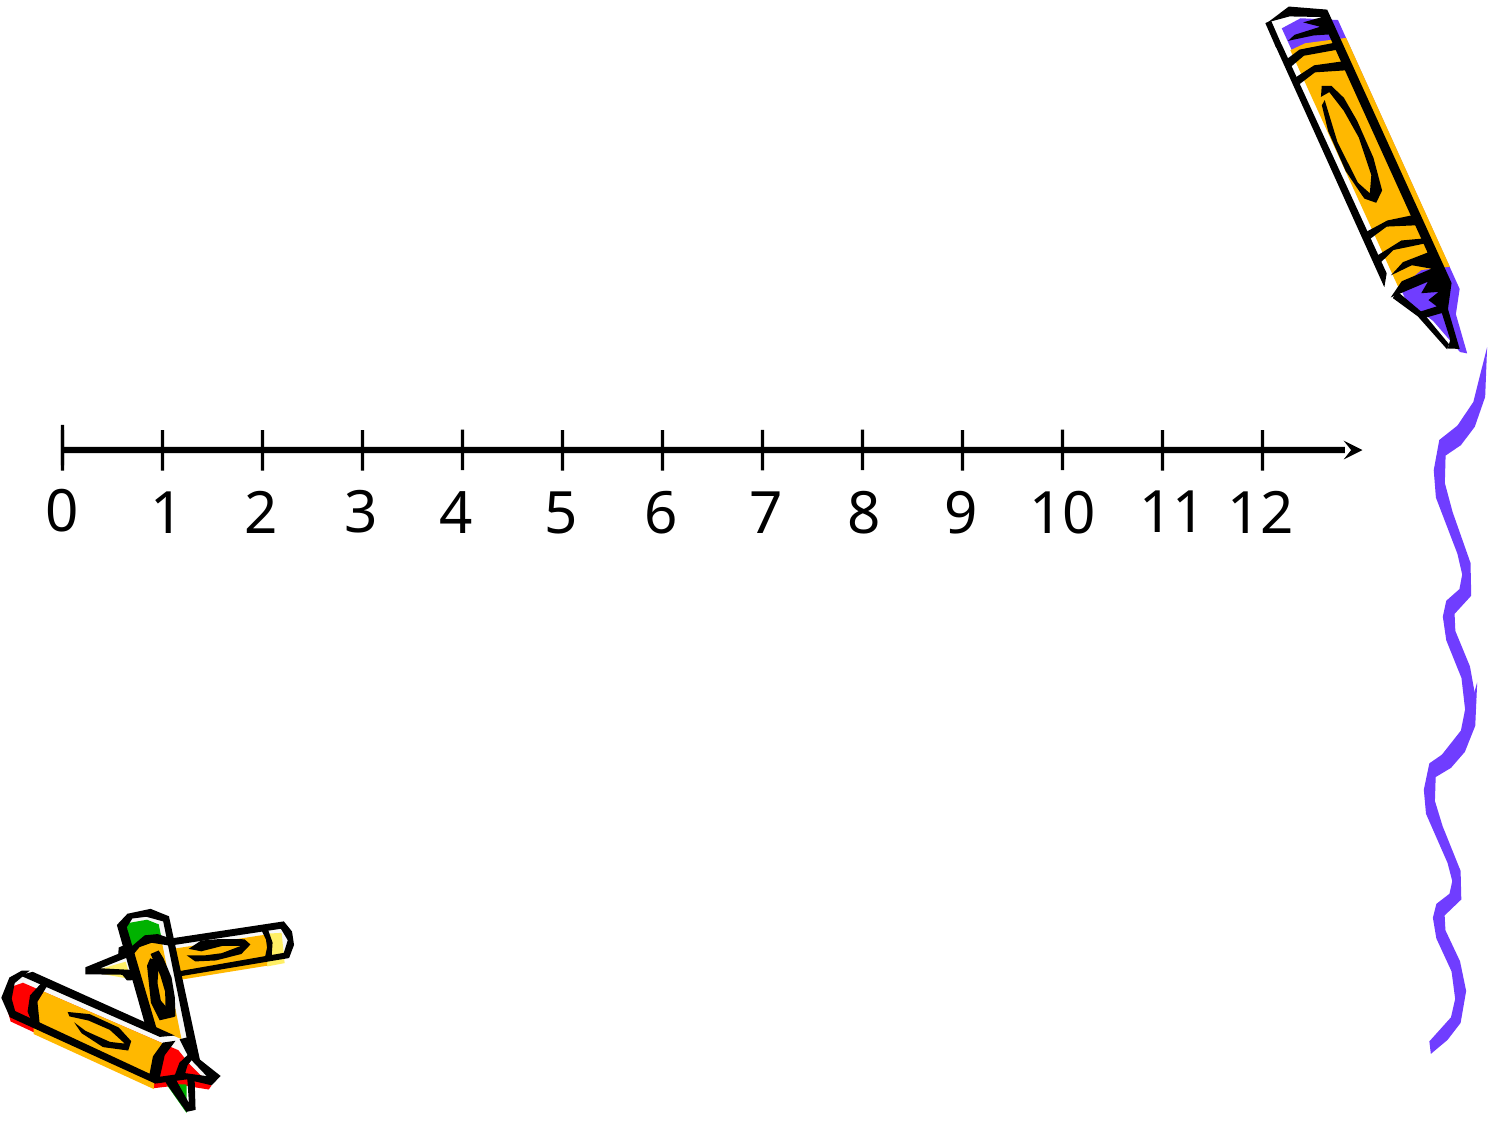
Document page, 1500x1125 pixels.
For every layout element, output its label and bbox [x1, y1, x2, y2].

text_box [30, 424, 1363, 554]
